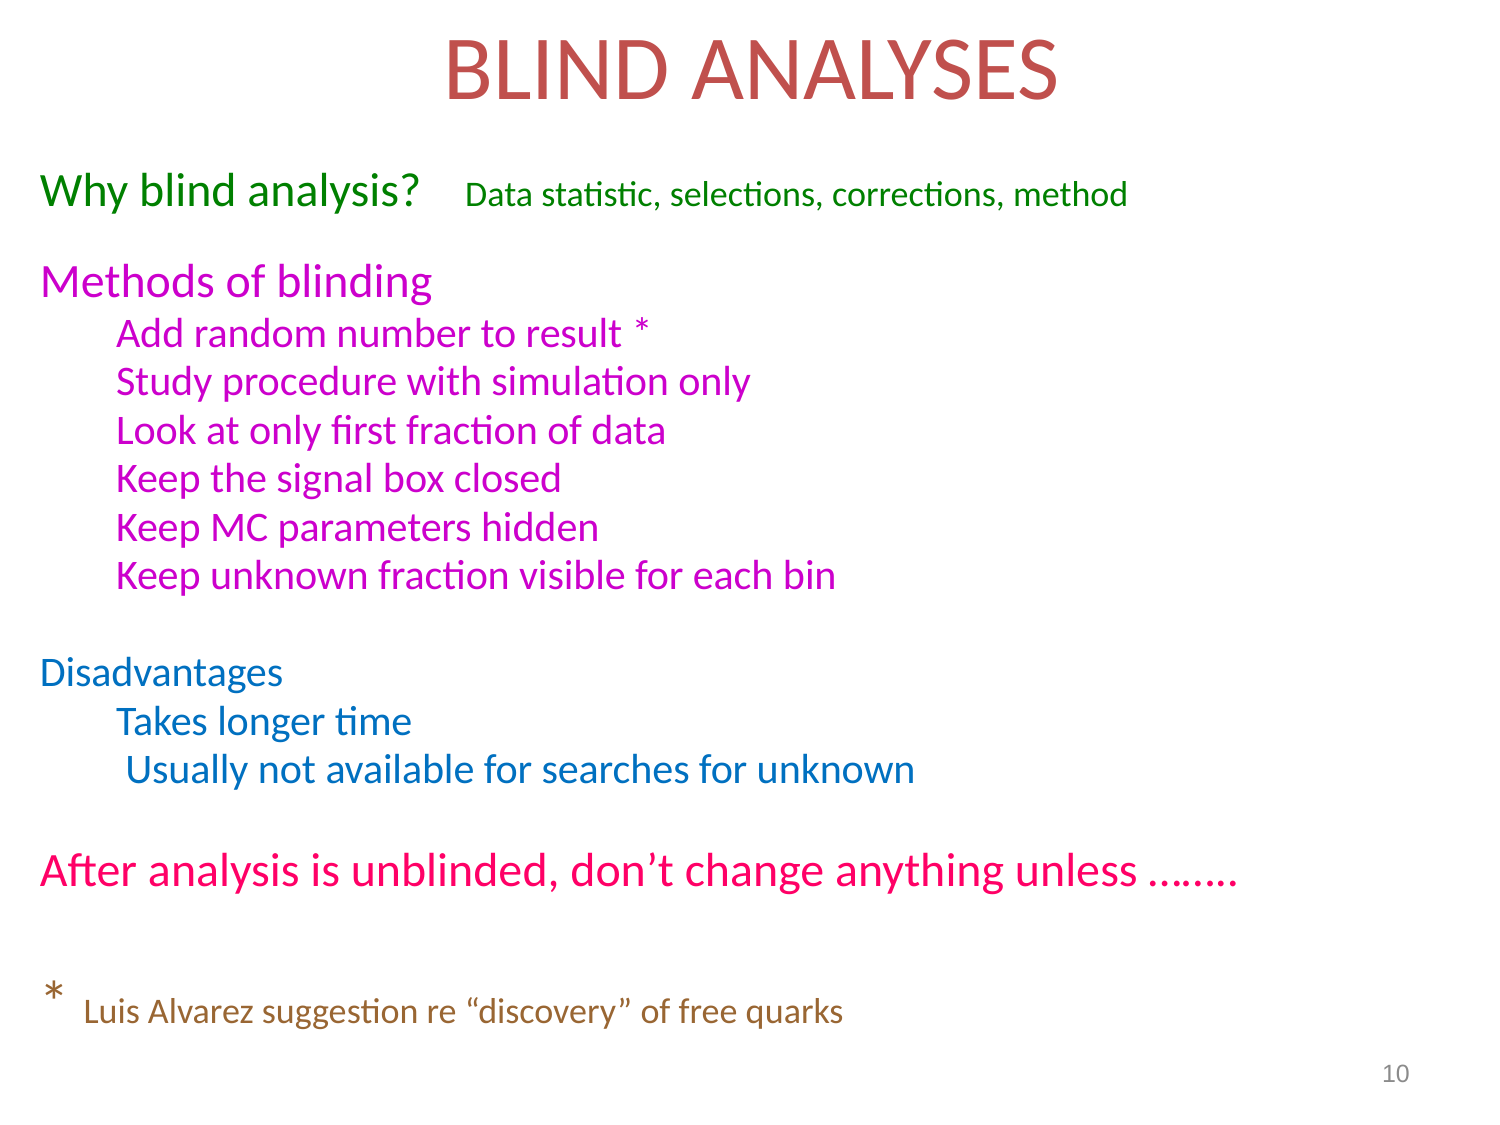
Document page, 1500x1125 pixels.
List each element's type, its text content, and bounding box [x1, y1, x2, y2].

title BLIND ANALYSES [76, 0, 1427, 125]
slide_number 10 [1074, 1049, 1425, 1103]
list Why blind analysis? Data statistic, selections, corrections, method Methods of blinding Add random number to result * Study procedure with simulation only Look at only first fraction of data Keep the signal box closed Keep MC parameters hidden Keep unknown fraction visible for each bin Disadvantages Takes longer time Usually not available for searches for unknown After analysis is unblinded, don’t change anything unless …….. * Luis Alvarez suggestion re “discovery” of free quarks [24, 162, 1500, 1049]
